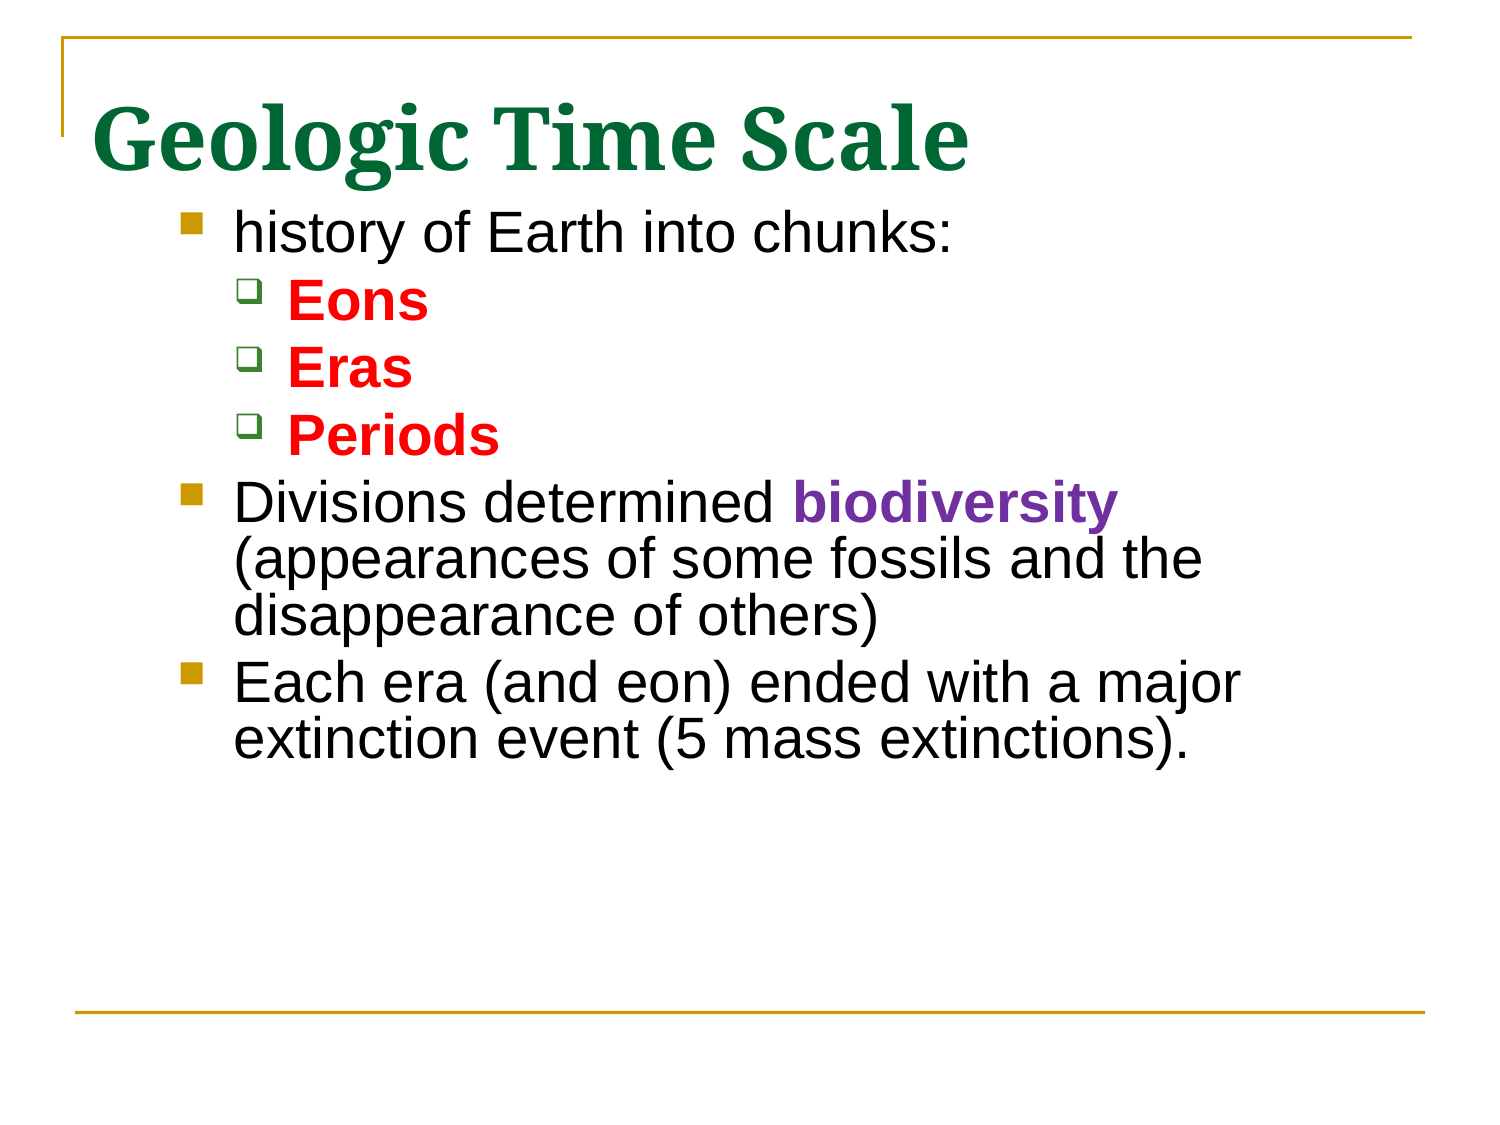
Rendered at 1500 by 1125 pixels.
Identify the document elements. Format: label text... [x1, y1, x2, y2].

title Geologic Time Scale [74, 74, 1426, 263]
list history of Earth into chunks: Eons Eras Periods Divisions determined biodiversity (appearances of some fossils and the disappearance of others) Each era (and eon) ended with a major extinction event (5 mass extinctions). [162, 199, 1301, 938]
